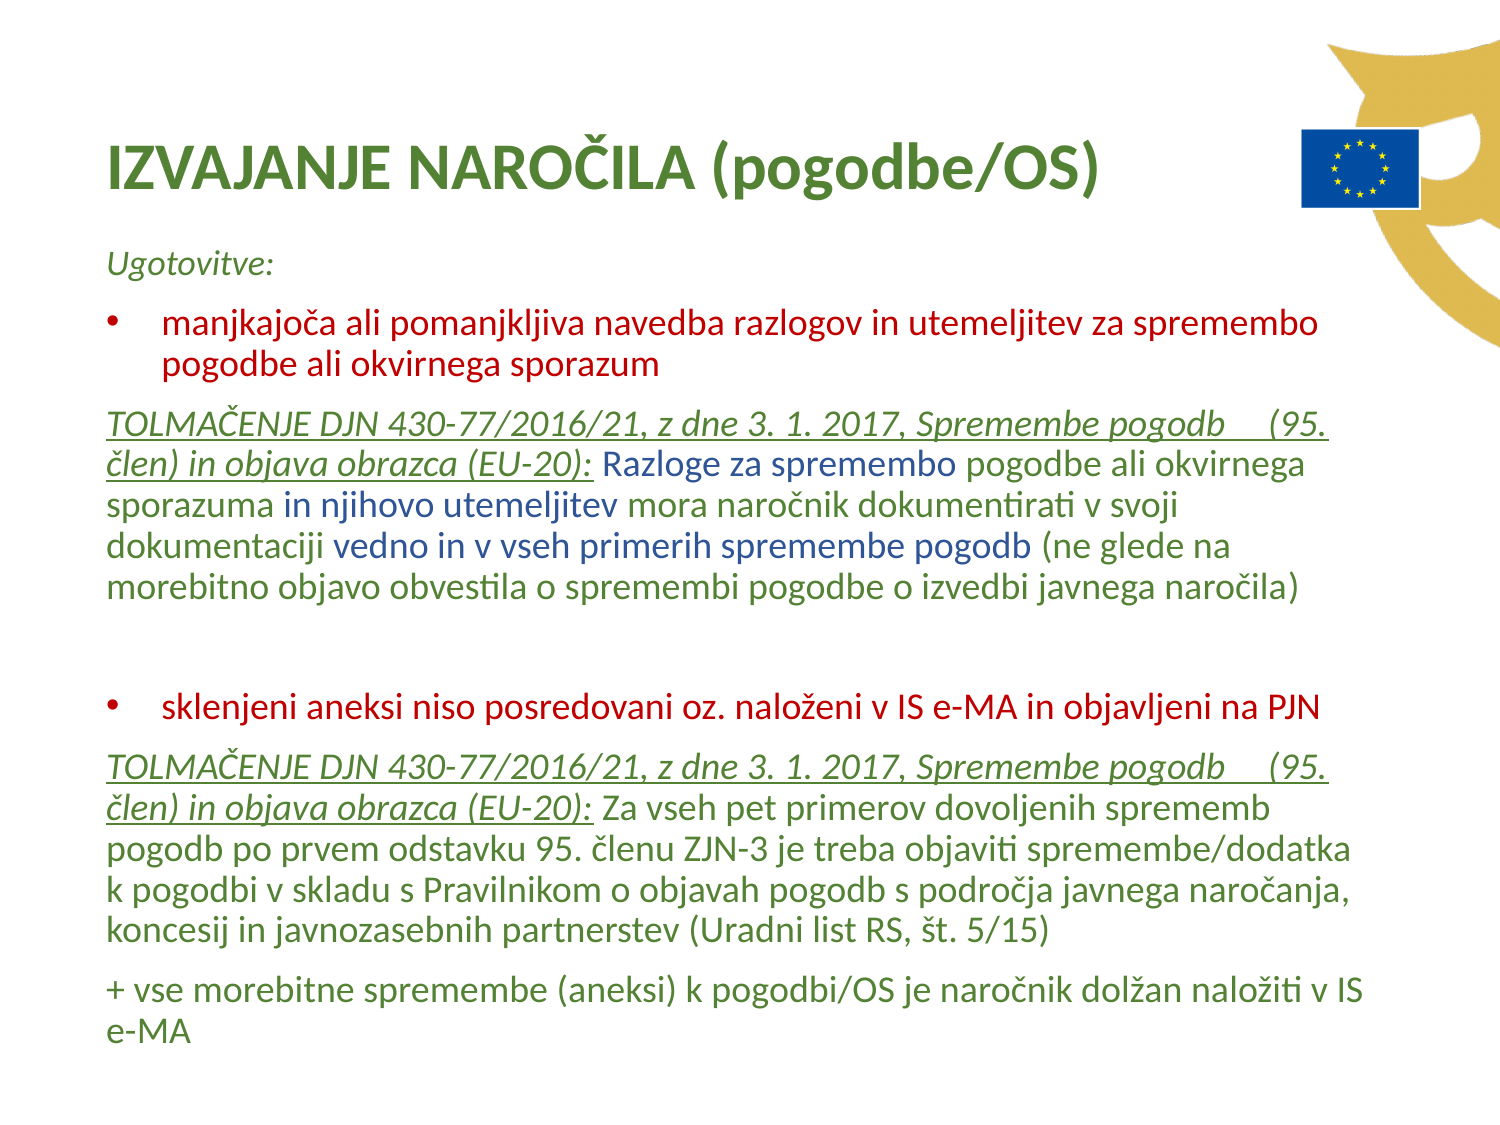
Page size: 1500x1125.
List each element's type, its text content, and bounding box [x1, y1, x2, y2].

list Ugotovitve: manjkajoča ali pomanjkljiva navedba razlogov in utemeljitev za spremembo pogodbe ali okvirnega sporazum TOLMAČENJE DJN 430-77/2016/21, z dne 3. 1. 2017, Spremembe pogodb (95. člen) in objava obrazca (EU-20): Razloge za spremembo pogodbe ali okvirnega sporazuma in njihovo utemeljitev mora naročnik dokumentirati v svoji dokumentaciji vedno in v vseh primerih spremembe pogodb (ne glede na morebitno objavo obvestila o spremembi pogodbe o izvedbi javnega naročila) sklenjeni aneksi niso posredovani oz. naloženi v IS e-MA in objavljeni na PJN TOLMAČENJE DJN 430-77/2016/21, z dne 3. 1. 2017, Spremembe pogodb (95. člen) in objava obrazca (EU-20): Za vseh pet primerov dovoljenih sprememb pogodb po prvem odstavku 95. členu ZJN-3 je treba objaviti spremembe/dodatka k pogodbi v skladu s Pravilnikom o objavah pogodb s področja javnega naročanja, koncesij in javnozasebnih partnerstev (Uradni list RS, št. 5/15) + vse morebitne spremembe (aneksi) k pogodbi/OS je naročnik dolžan naložiti v IS e-MA [91, 237, 1392, 1101]
list IZVAJANJE NAROČILA (pogodbe/OS) [91, 79, 1256, 237]
picture [1299, 0, 1500, 488]
